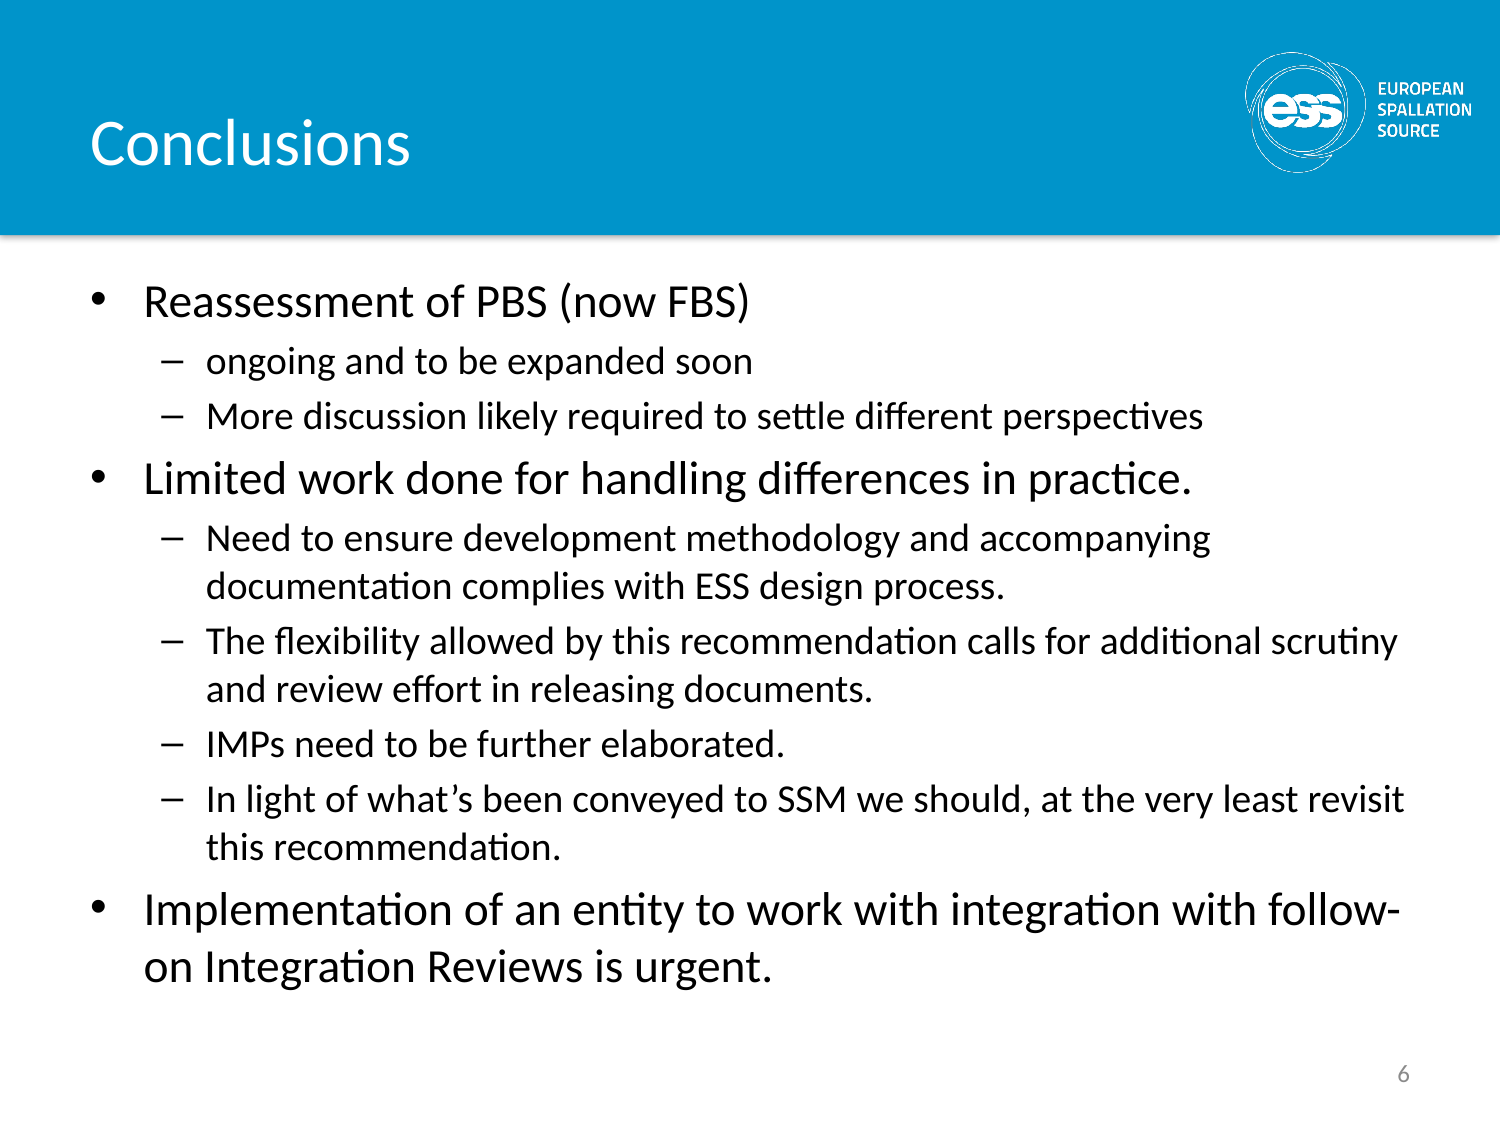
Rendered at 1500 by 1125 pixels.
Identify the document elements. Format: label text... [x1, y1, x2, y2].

picture [1400, 83, 1407, 94]
picture [1423, 83, 1430, 94]
picture [1409, 104, 1415, 115]
list Reassessment of PBS (now FBS) ongoing and to be expanded soon More discussion likely required to settle different perspectives Limited work done for handling differences in practice. Need to ensure development methodology and accompanying documentation complies with ESS design process. The flexibility allowed by this recommendation calls for additional scrutiny and review effort in releasing documents. IMPs need to be further elaborated. In light of what’s been conveyed to SSM we should, at the very least revisit this recommendation. Implementation of an entity to work with integration with follow-on Integration Reviews is urgent. [75, 262, 1425, 1005]
picture [1398, 109, 1406, 115]
picture [1379, 83, 1385, 94]
picture [1389, 104, 1393, 115]
slide_number 6 [1074, 1042, 1425, 1103]
picture [1418, 104, 1423, 115]
picture [1432, 125, 1438, 136]
title Conclusions [75, 45, 1247, 233]
picture [1454, 83, 1458, 94]
picture [1436, 104, 1444, 115]
picture [1264, 94, 1342, 127]
picture [1422, 125, 1428, 134]
picture [1443, 86, 1450, 93]
